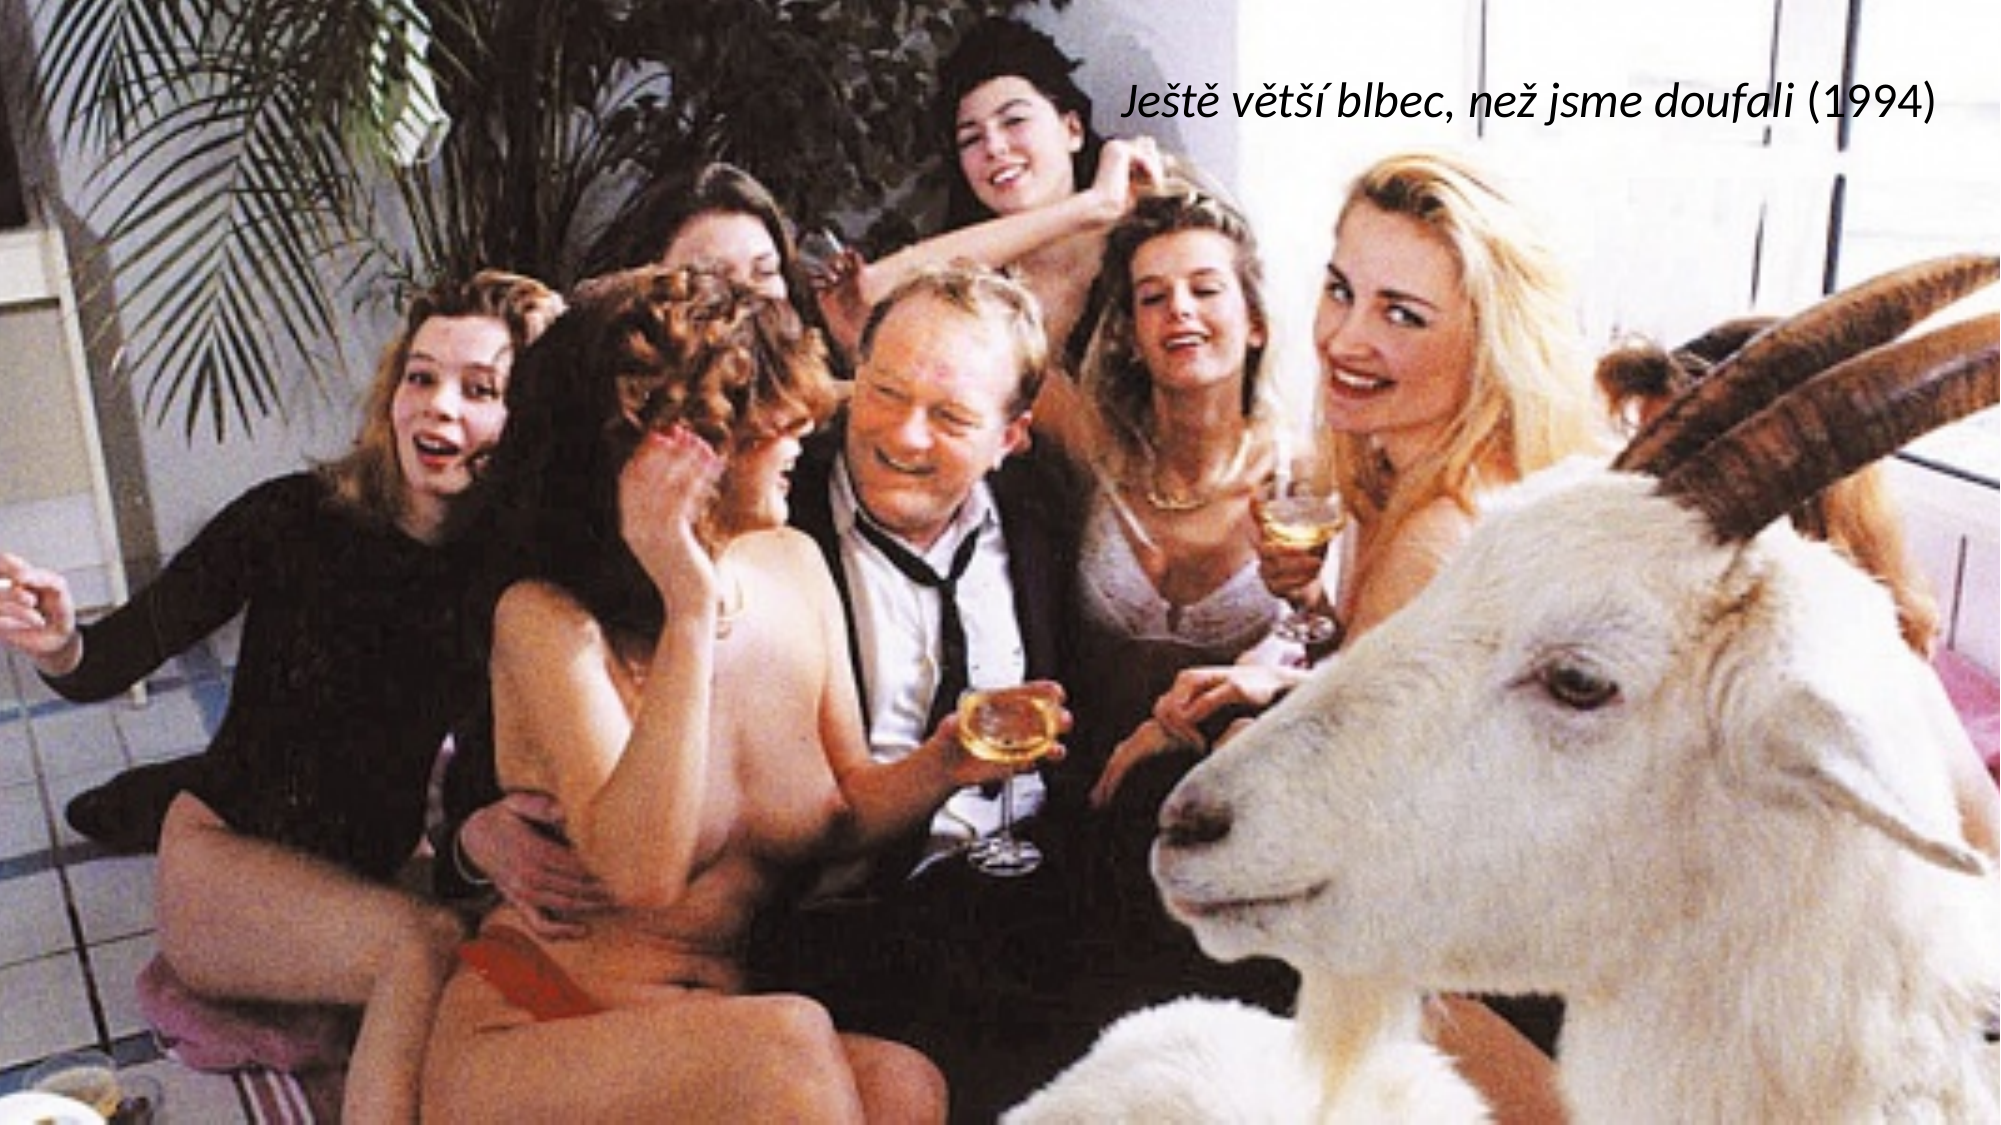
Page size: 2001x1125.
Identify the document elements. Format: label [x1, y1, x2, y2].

list [0, 0, 2000, 1125]
